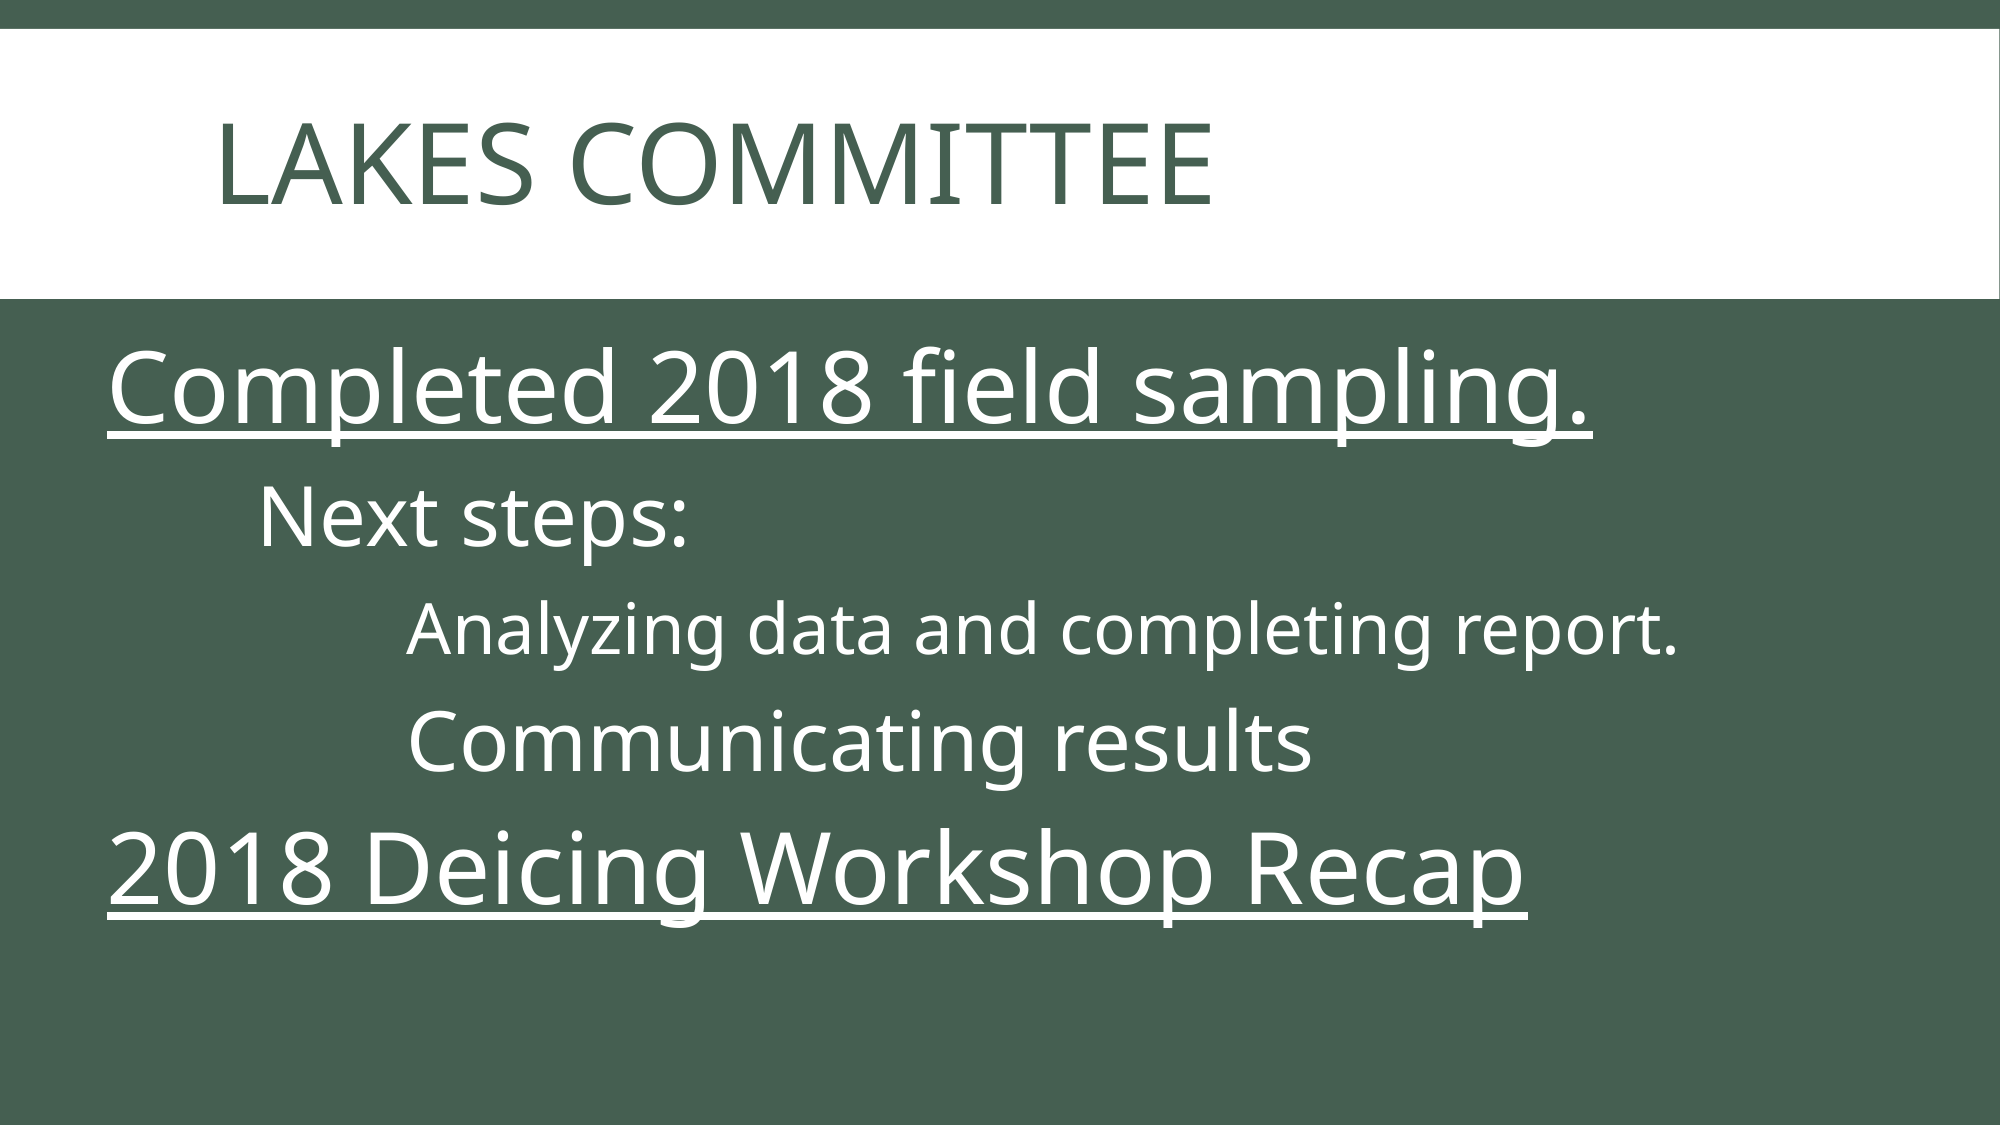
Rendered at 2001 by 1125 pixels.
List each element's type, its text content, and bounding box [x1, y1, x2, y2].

list Completed 2018 field sampling. Next steps: Analyzing data and completing report. Communicating results 2018 Deicing Workshop Recap [91, 329, 1803, 1020]
title Lakes committee [197, 46, 1803, 295]
